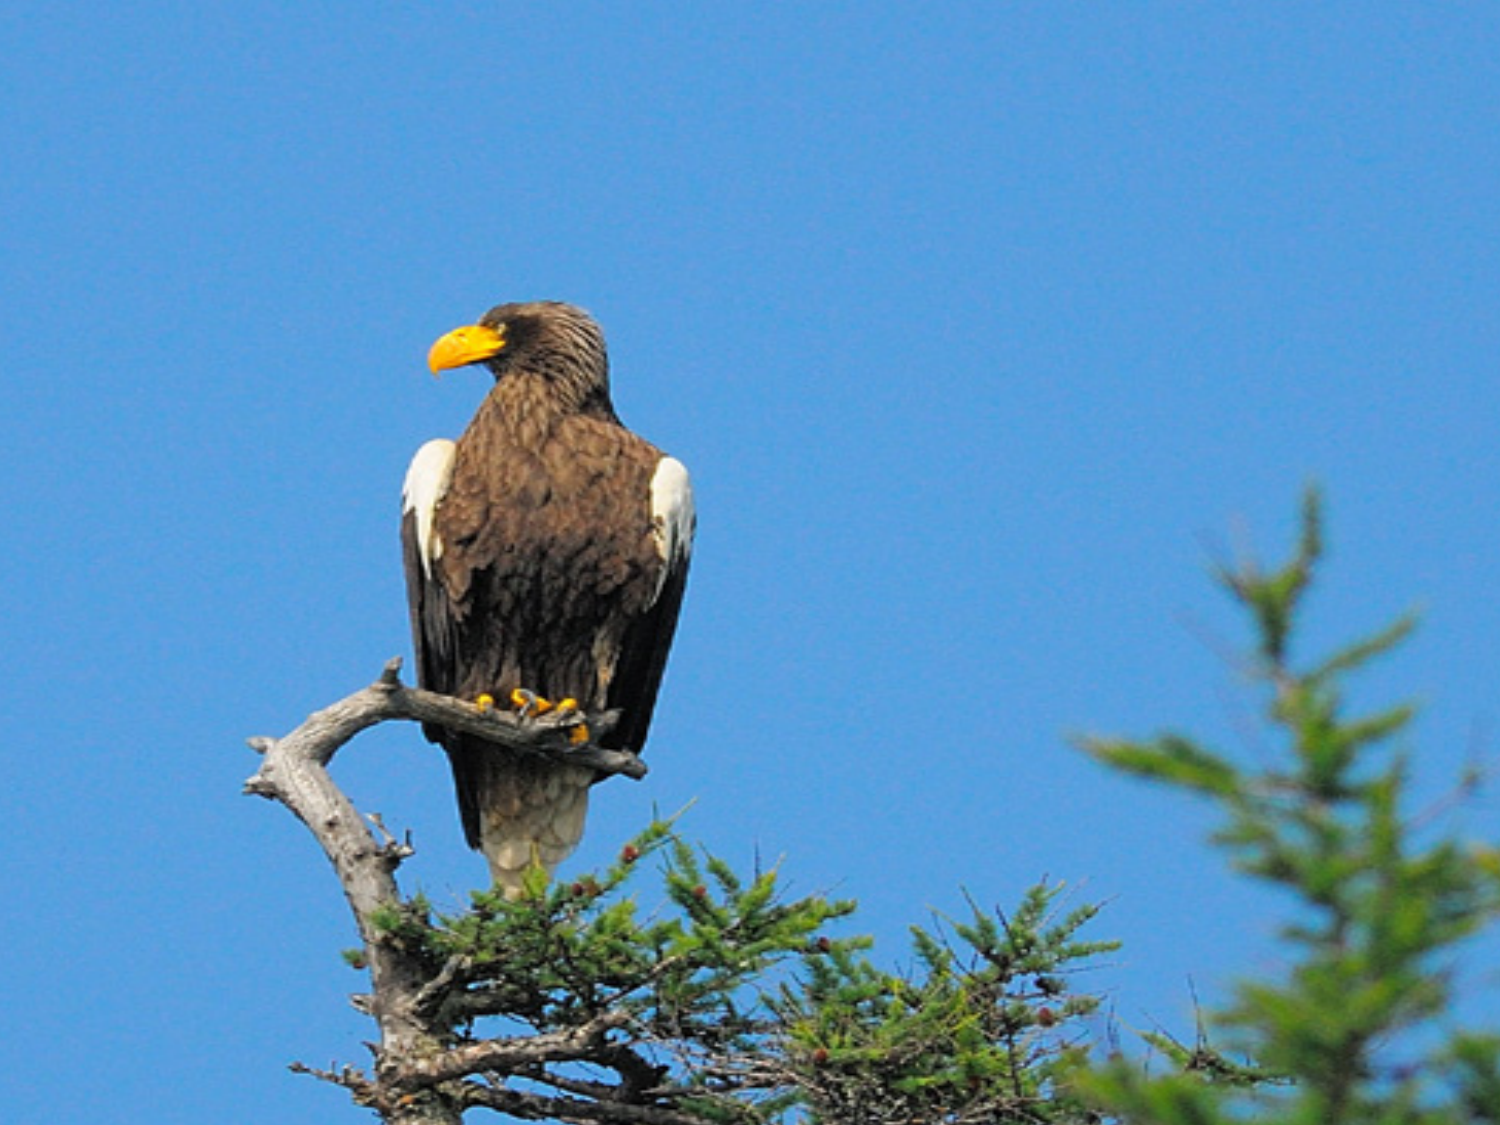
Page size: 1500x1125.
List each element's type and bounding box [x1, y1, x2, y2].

list [0, 0, 1500, 1125]
